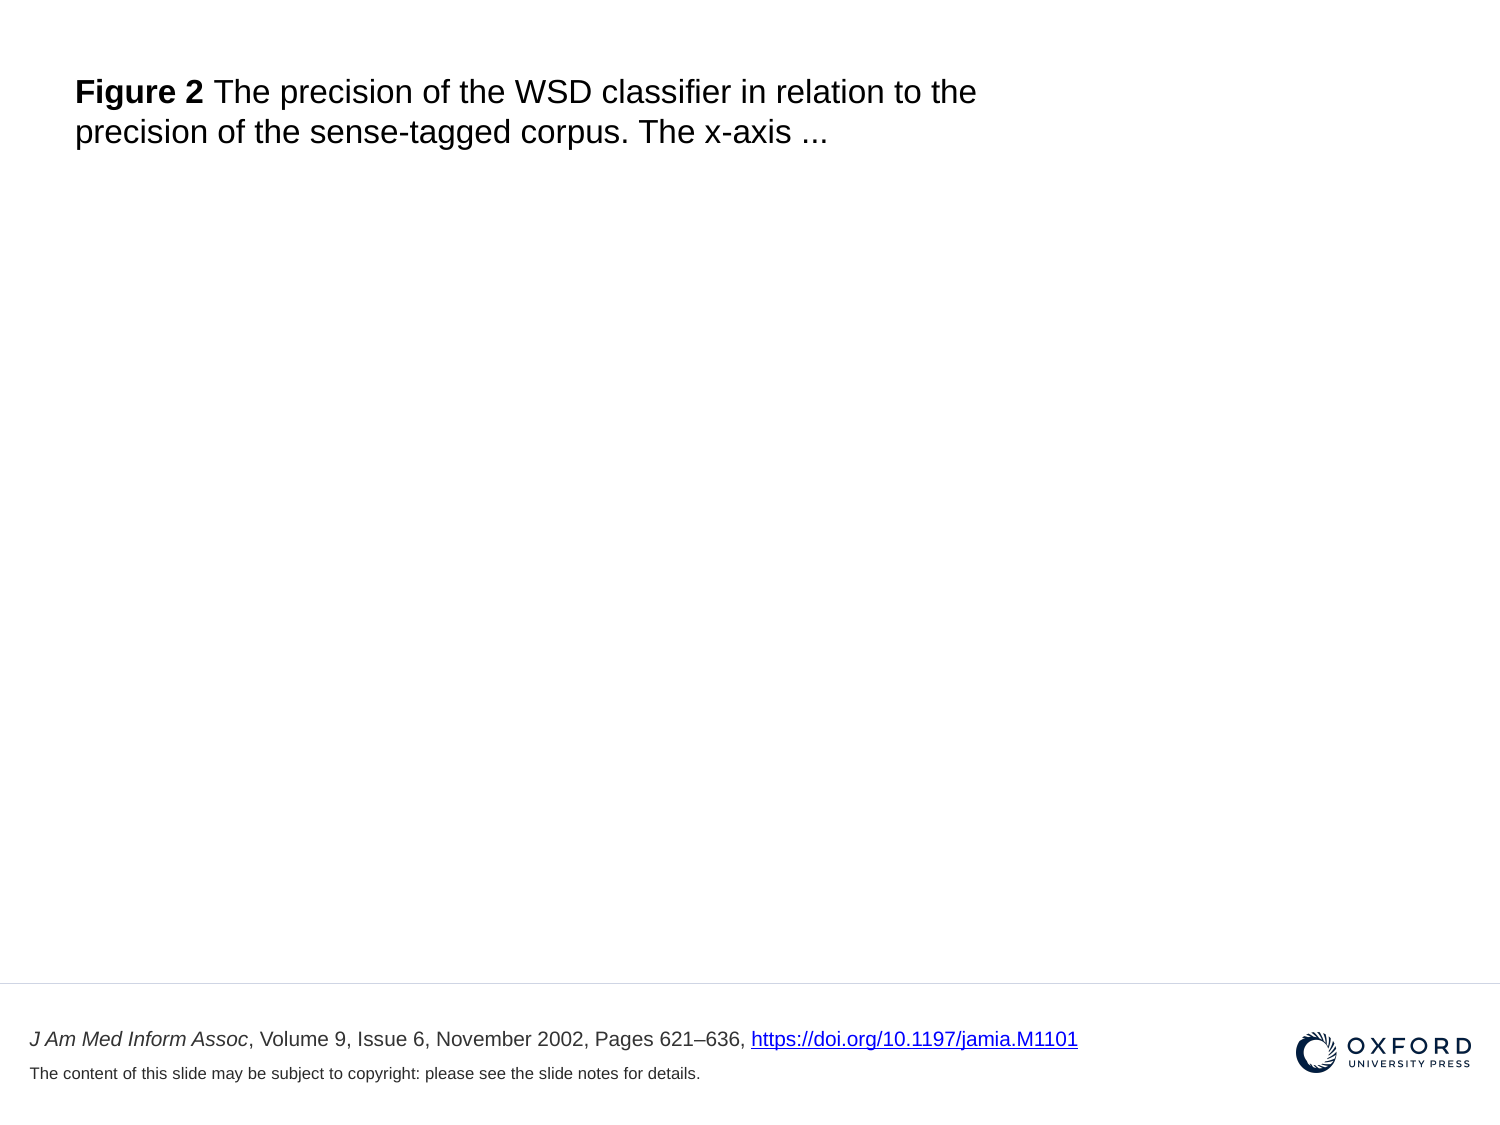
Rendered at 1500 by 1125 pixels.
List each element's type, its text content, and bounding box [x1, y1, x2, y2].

footer J Am Med Inform Assoc, Volume 9, Issue 6, November 2002, Pages 621–636, https://doi.org/10.1197/jamia.M1101 The content of this slide may be subject to copyright: please see the slide notes for details. [0, 983, 1260, 1125]
title Figure 2 The precision of the WSD classifier in relation to the precision of the sense-tagged corpus. The x-axis ... [75, 69, 1078, 171]
picture [1296, 1032, 1471, 1073]
